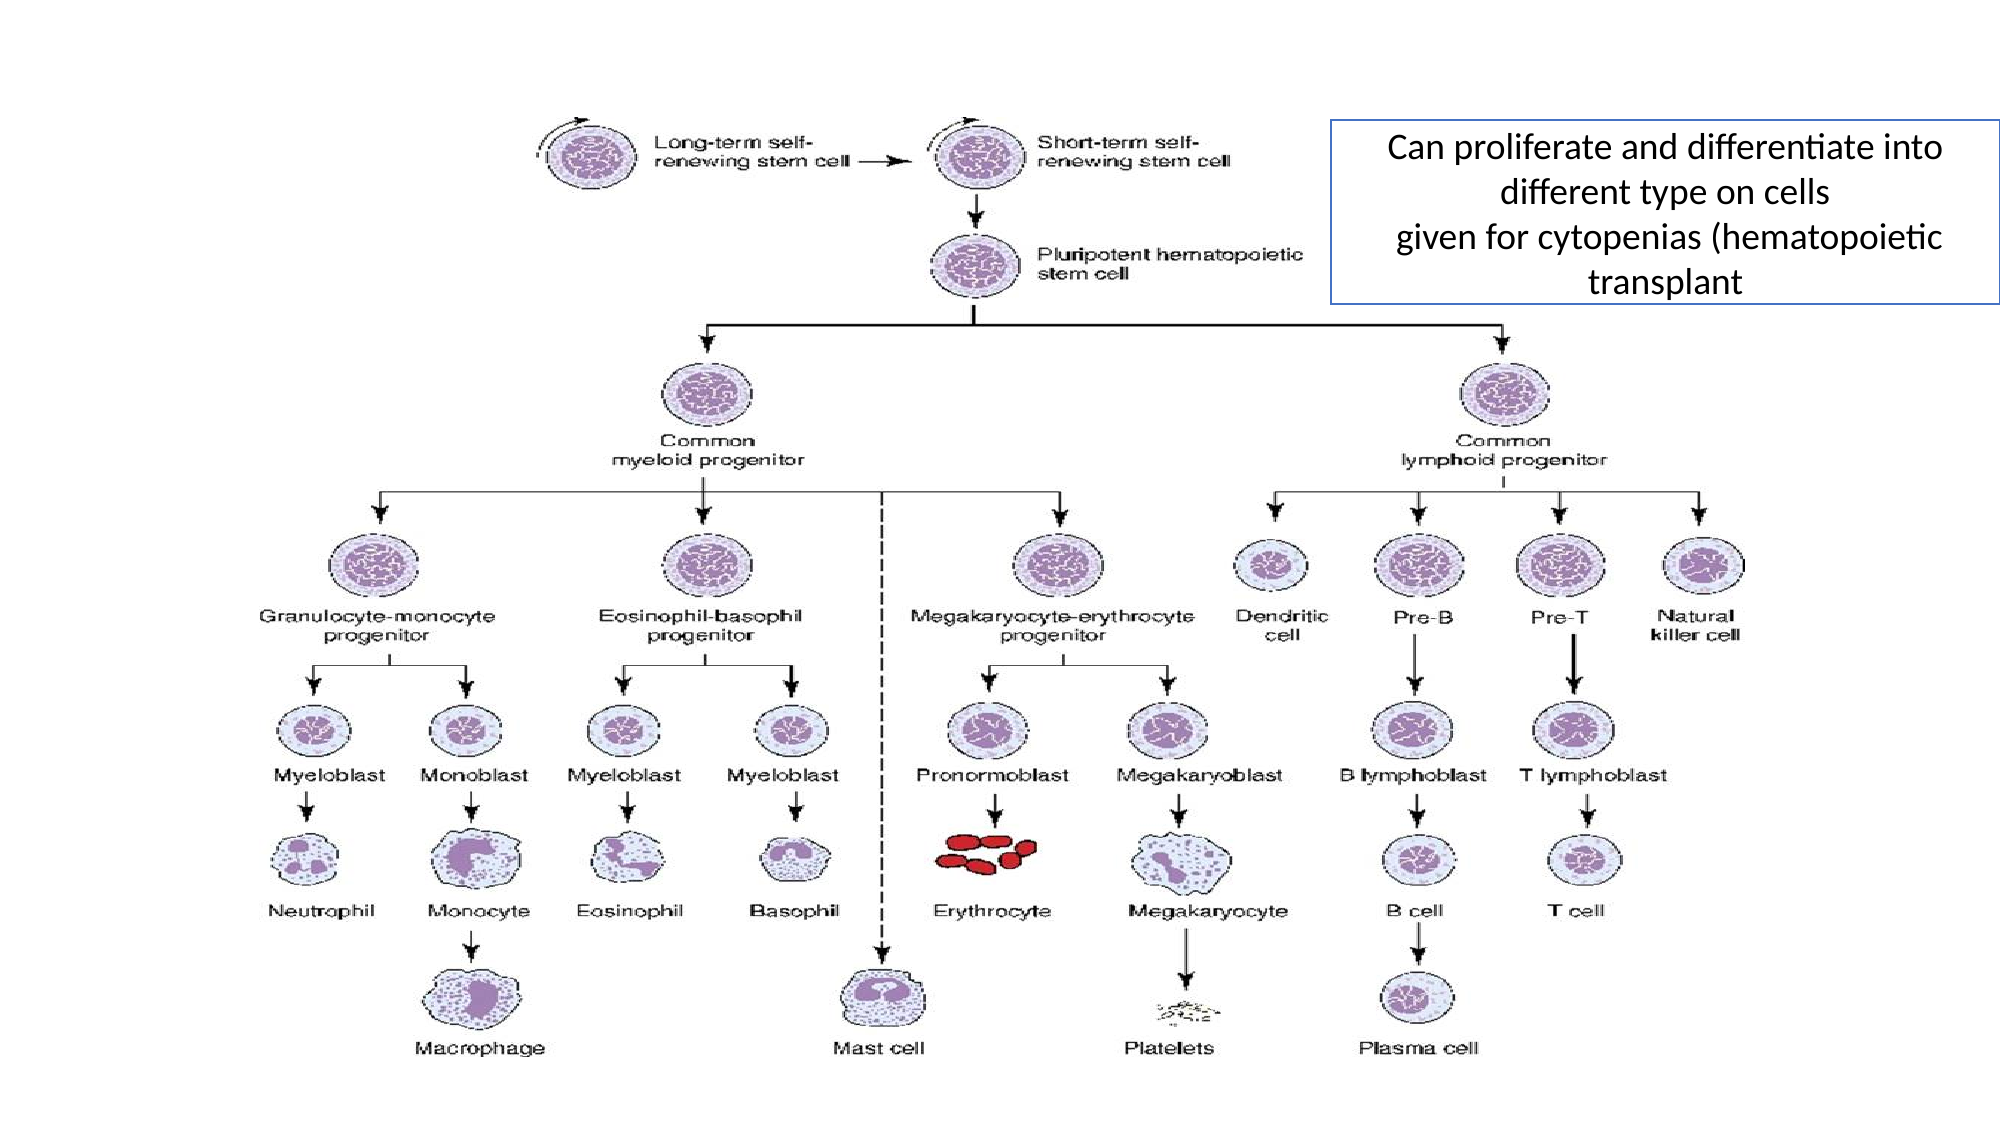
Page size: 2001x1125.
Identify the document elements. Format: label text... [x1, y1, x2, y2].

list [259, 117, 1745, 1057]
text_box Can proliferate and differentiate into different type on cells given for cytopenias (hematopoietic transplant [1745, 119, 2000, 305]
